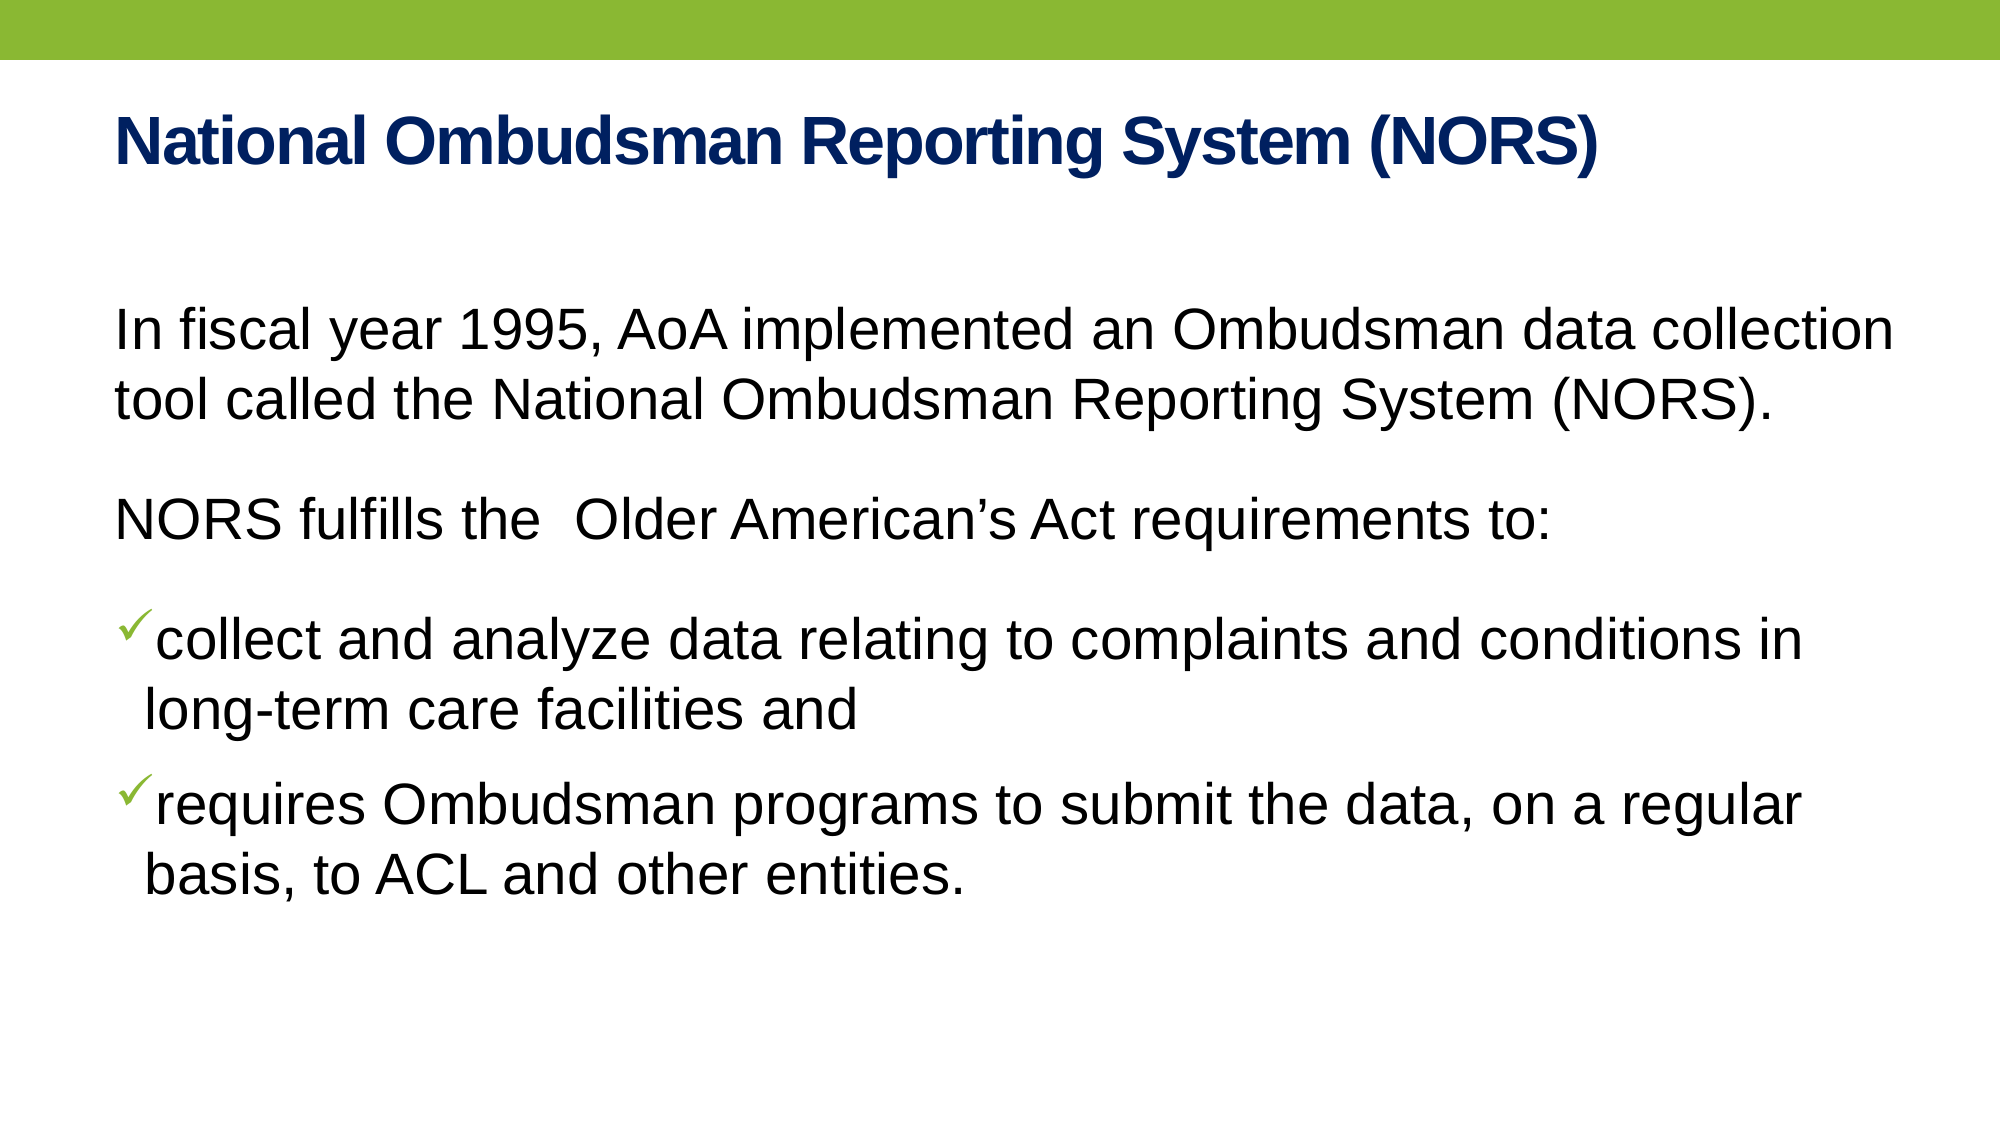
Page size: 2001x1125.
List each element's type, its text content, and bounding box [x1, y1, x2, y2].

list In fiscal year 1995, AoA implemented an Ombudsman data collection tool called the National Ombudsman Reporting System (NORS). NORS fulfills the Older American’s Act requirements to: collect and analyze data relating to complaints and conditions in long-term care facilities and requires Ombudsman programs to submit the data, on a regular basis, to ACL and other entities. [99, 283, 1932, 1063]
title National Ombudsman Reporting System (NORS) [99, 87, 1900, 250]
